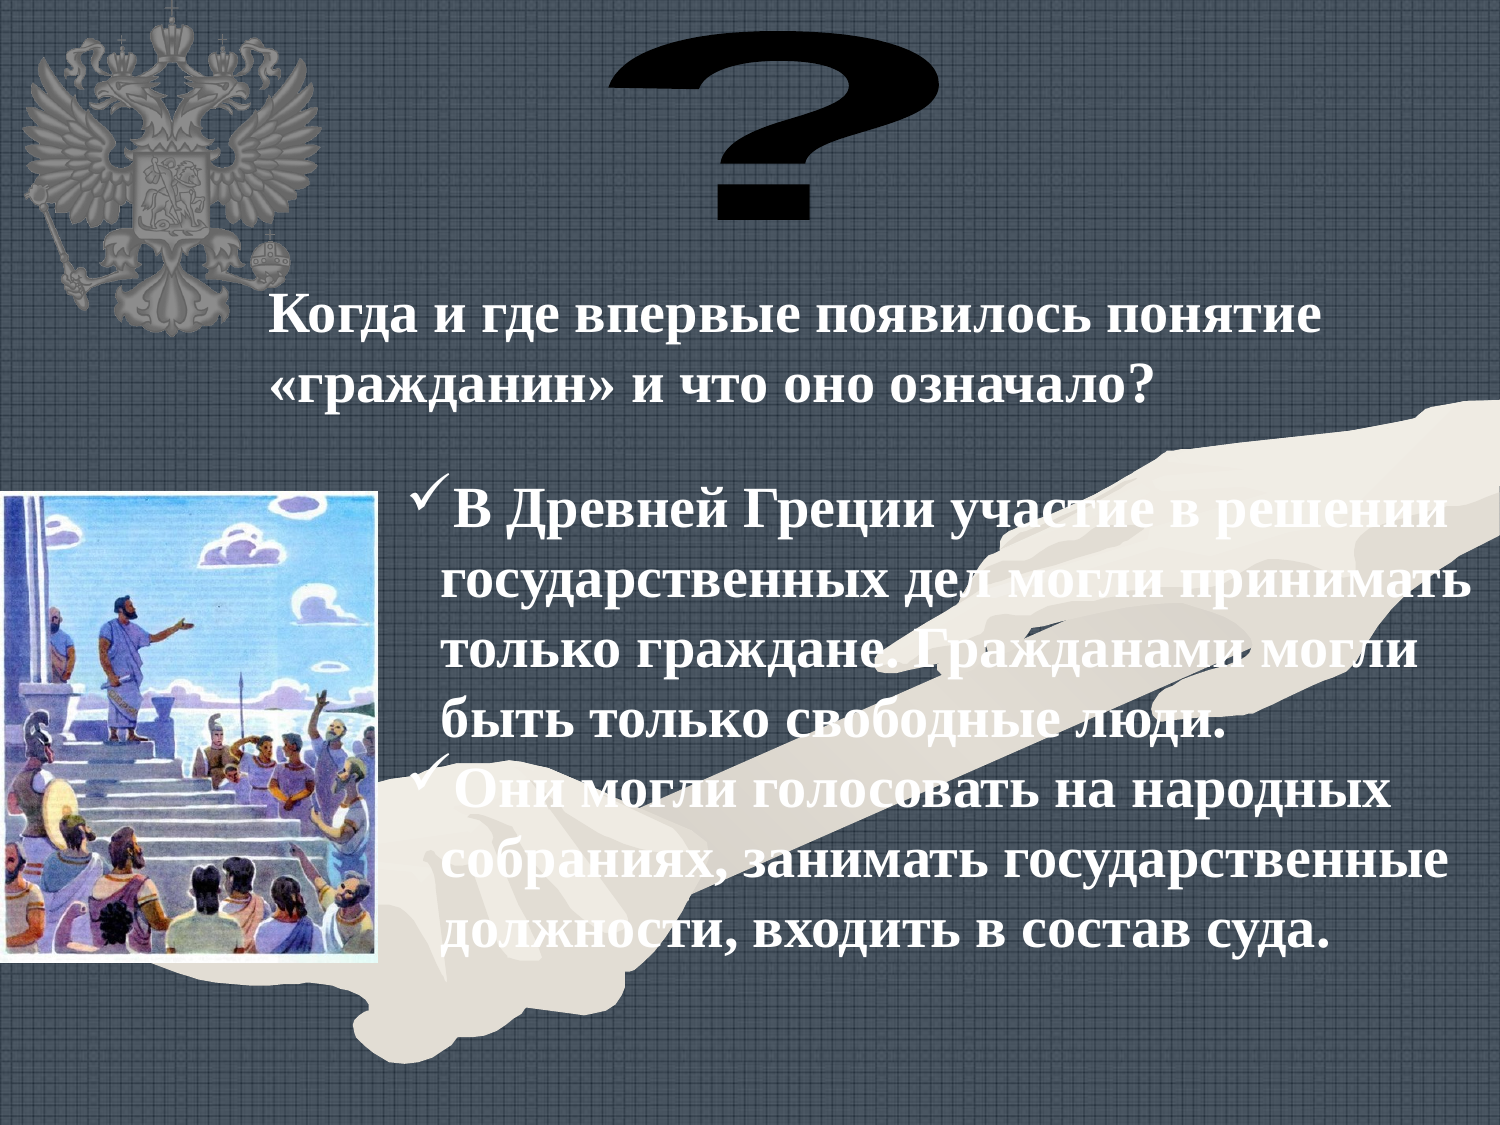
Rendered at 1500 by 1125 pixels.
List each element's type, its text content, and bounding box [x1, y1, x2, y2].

text_box В Древней Греции участие в решении государственных дел могли принимать только граждане. Гражданами могли быть только свободные люди. Они могли голосовать на народных собраниях, занимать государственные должности, входить в состав суда. [348, 456, 1500, 960]
text_box Когда и где впервые появилось понятие «гражданин» и что оно означало? [253, 267, 1412, 422]
picture [0, 0, 1500, 1125]
